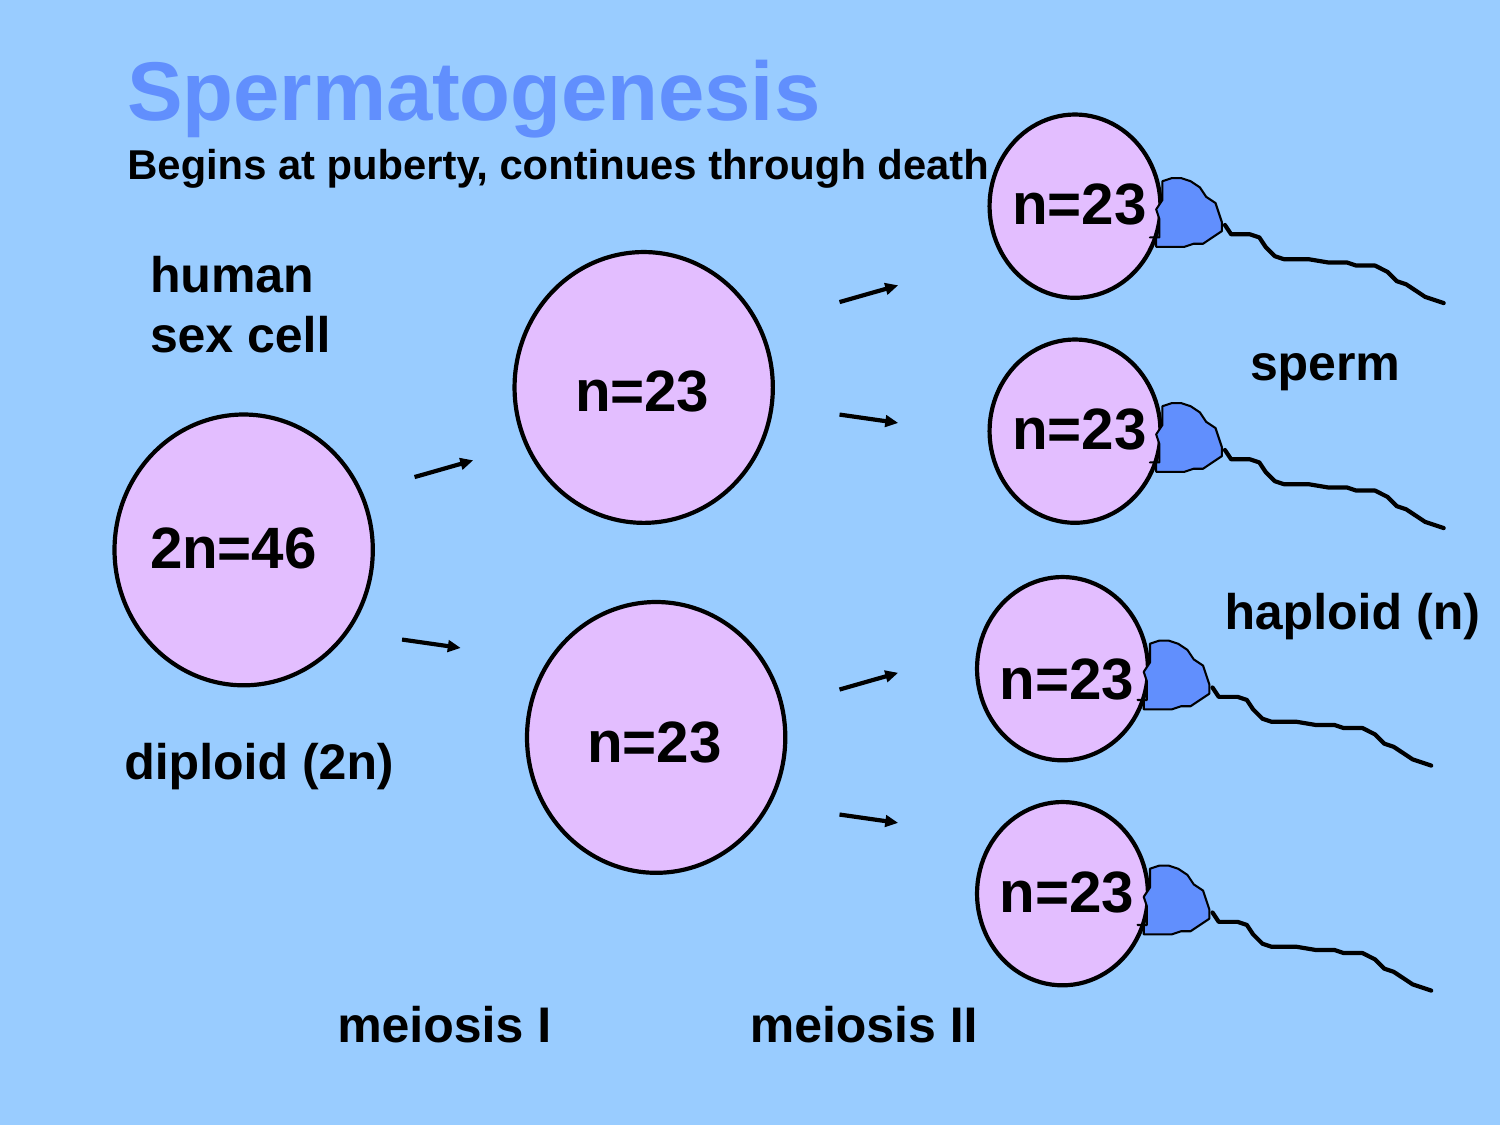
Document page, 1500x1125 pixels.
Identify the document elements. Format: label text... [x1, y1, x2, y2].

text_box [322, 251, 729, 1060]
title Spermatogenesis Begins at puberty, continues through death [111, 36, 1051, 188]
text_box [734, 114, 1496, 1060]
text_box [109, 234, 409, 798]
